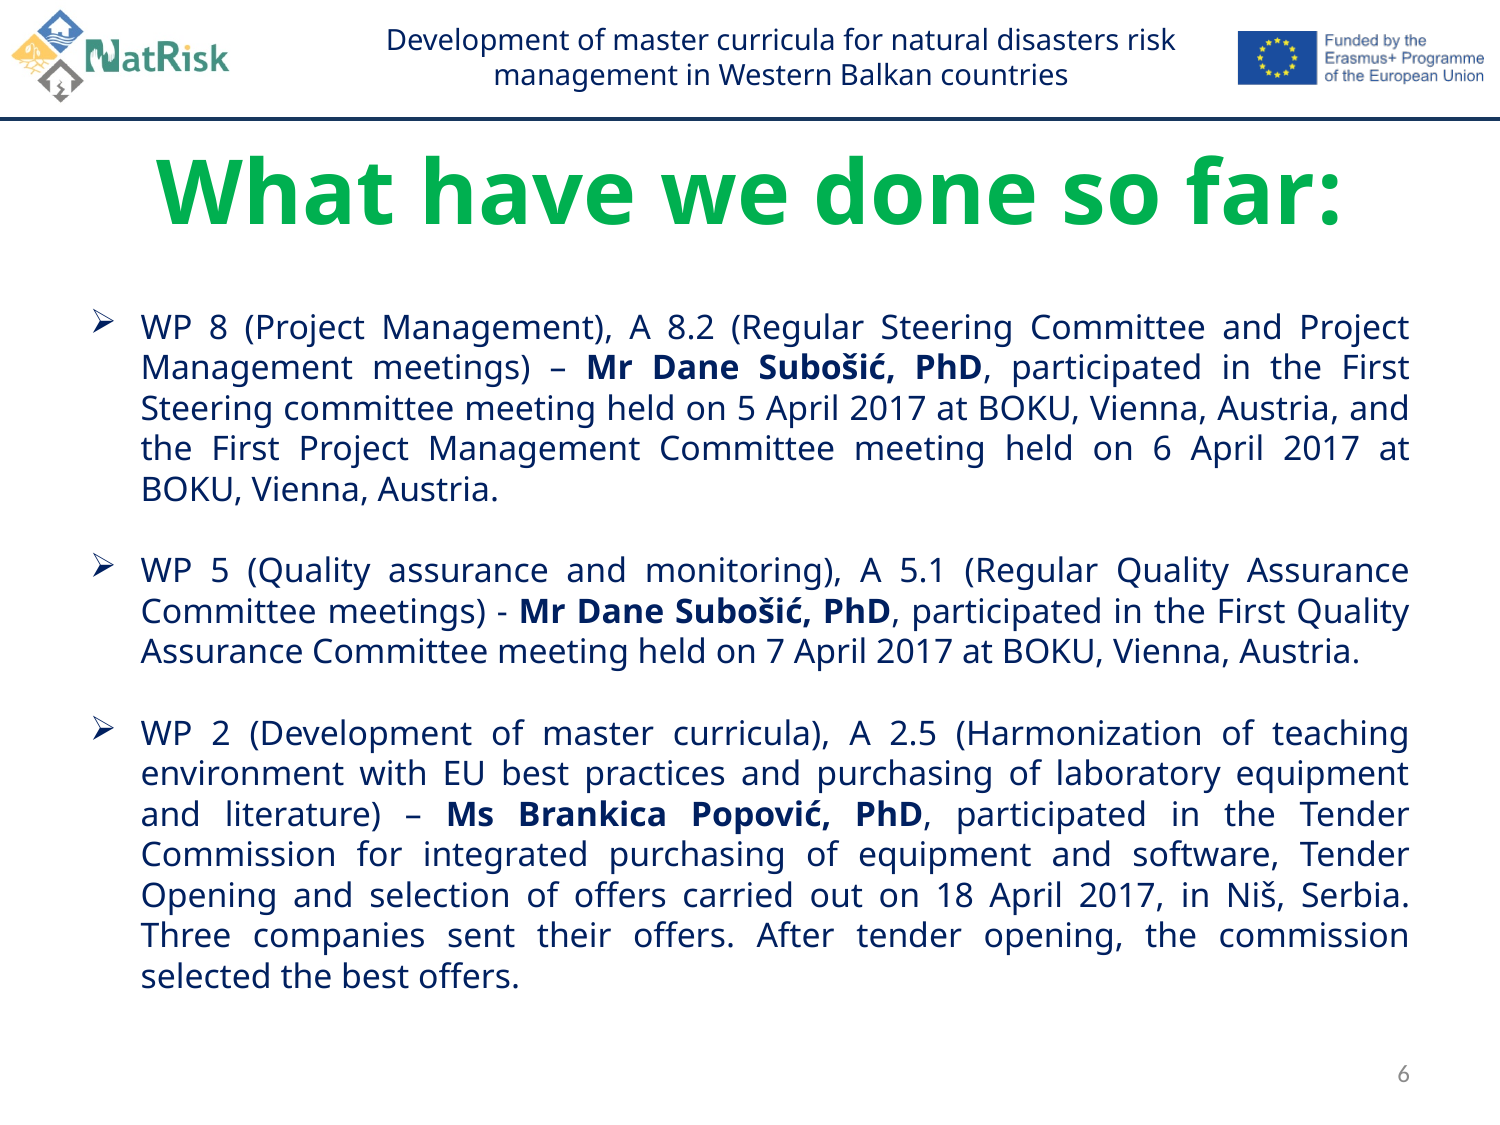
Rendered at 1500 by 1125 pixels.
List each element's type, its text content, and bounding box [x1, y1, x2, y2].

list WP 8 (Project Management), A 8.2 (Regular Steering Committee and Project Management meetings) – Mr Dane Subošić, PhD, participated in the First Steering committee meeting held on 5 April 2017 at BOKU, Vienna, Austria, and the First Project Management Committee meeting held on 6 April 2017 at BOKU, Vienna, Austria. WP 5 (Quality assurance and monitoring), A 5.1 (Regular Quality Assurance Committee meetings) - Mr Dane Subošić, PhD, participated in the First Quality Assurance Committee meeting held on 7 April 2017 at BOKU, Vienna, Austria. WP 2 (Development of master curricula), A 2.5 (Harmonization of teaching environment with EU best practices and purchasing of laboratory equipment and literature) – Ms Brankica Popović, PhD, participated in the Tender Commission for integrated purchasing of equipment and software, Tender Opening and selection of offers carried out on 18 April 2017, in Niš, Serbia. Three companies sent their offers. After tender opening, the commission selected the best offers. [75, 262, 1425, 1005]
text_box Development of master curricula for natural disasters risk management in Western Balkan countries [324, 24, 1238, 88]
picture [1237, 30, 1484, 86]
picture [0, 0, 238, 113]
title What have we done so far: [75, 128, 1425, 250]
slide_number 6 [1074, 1042, 1425, 1103]
